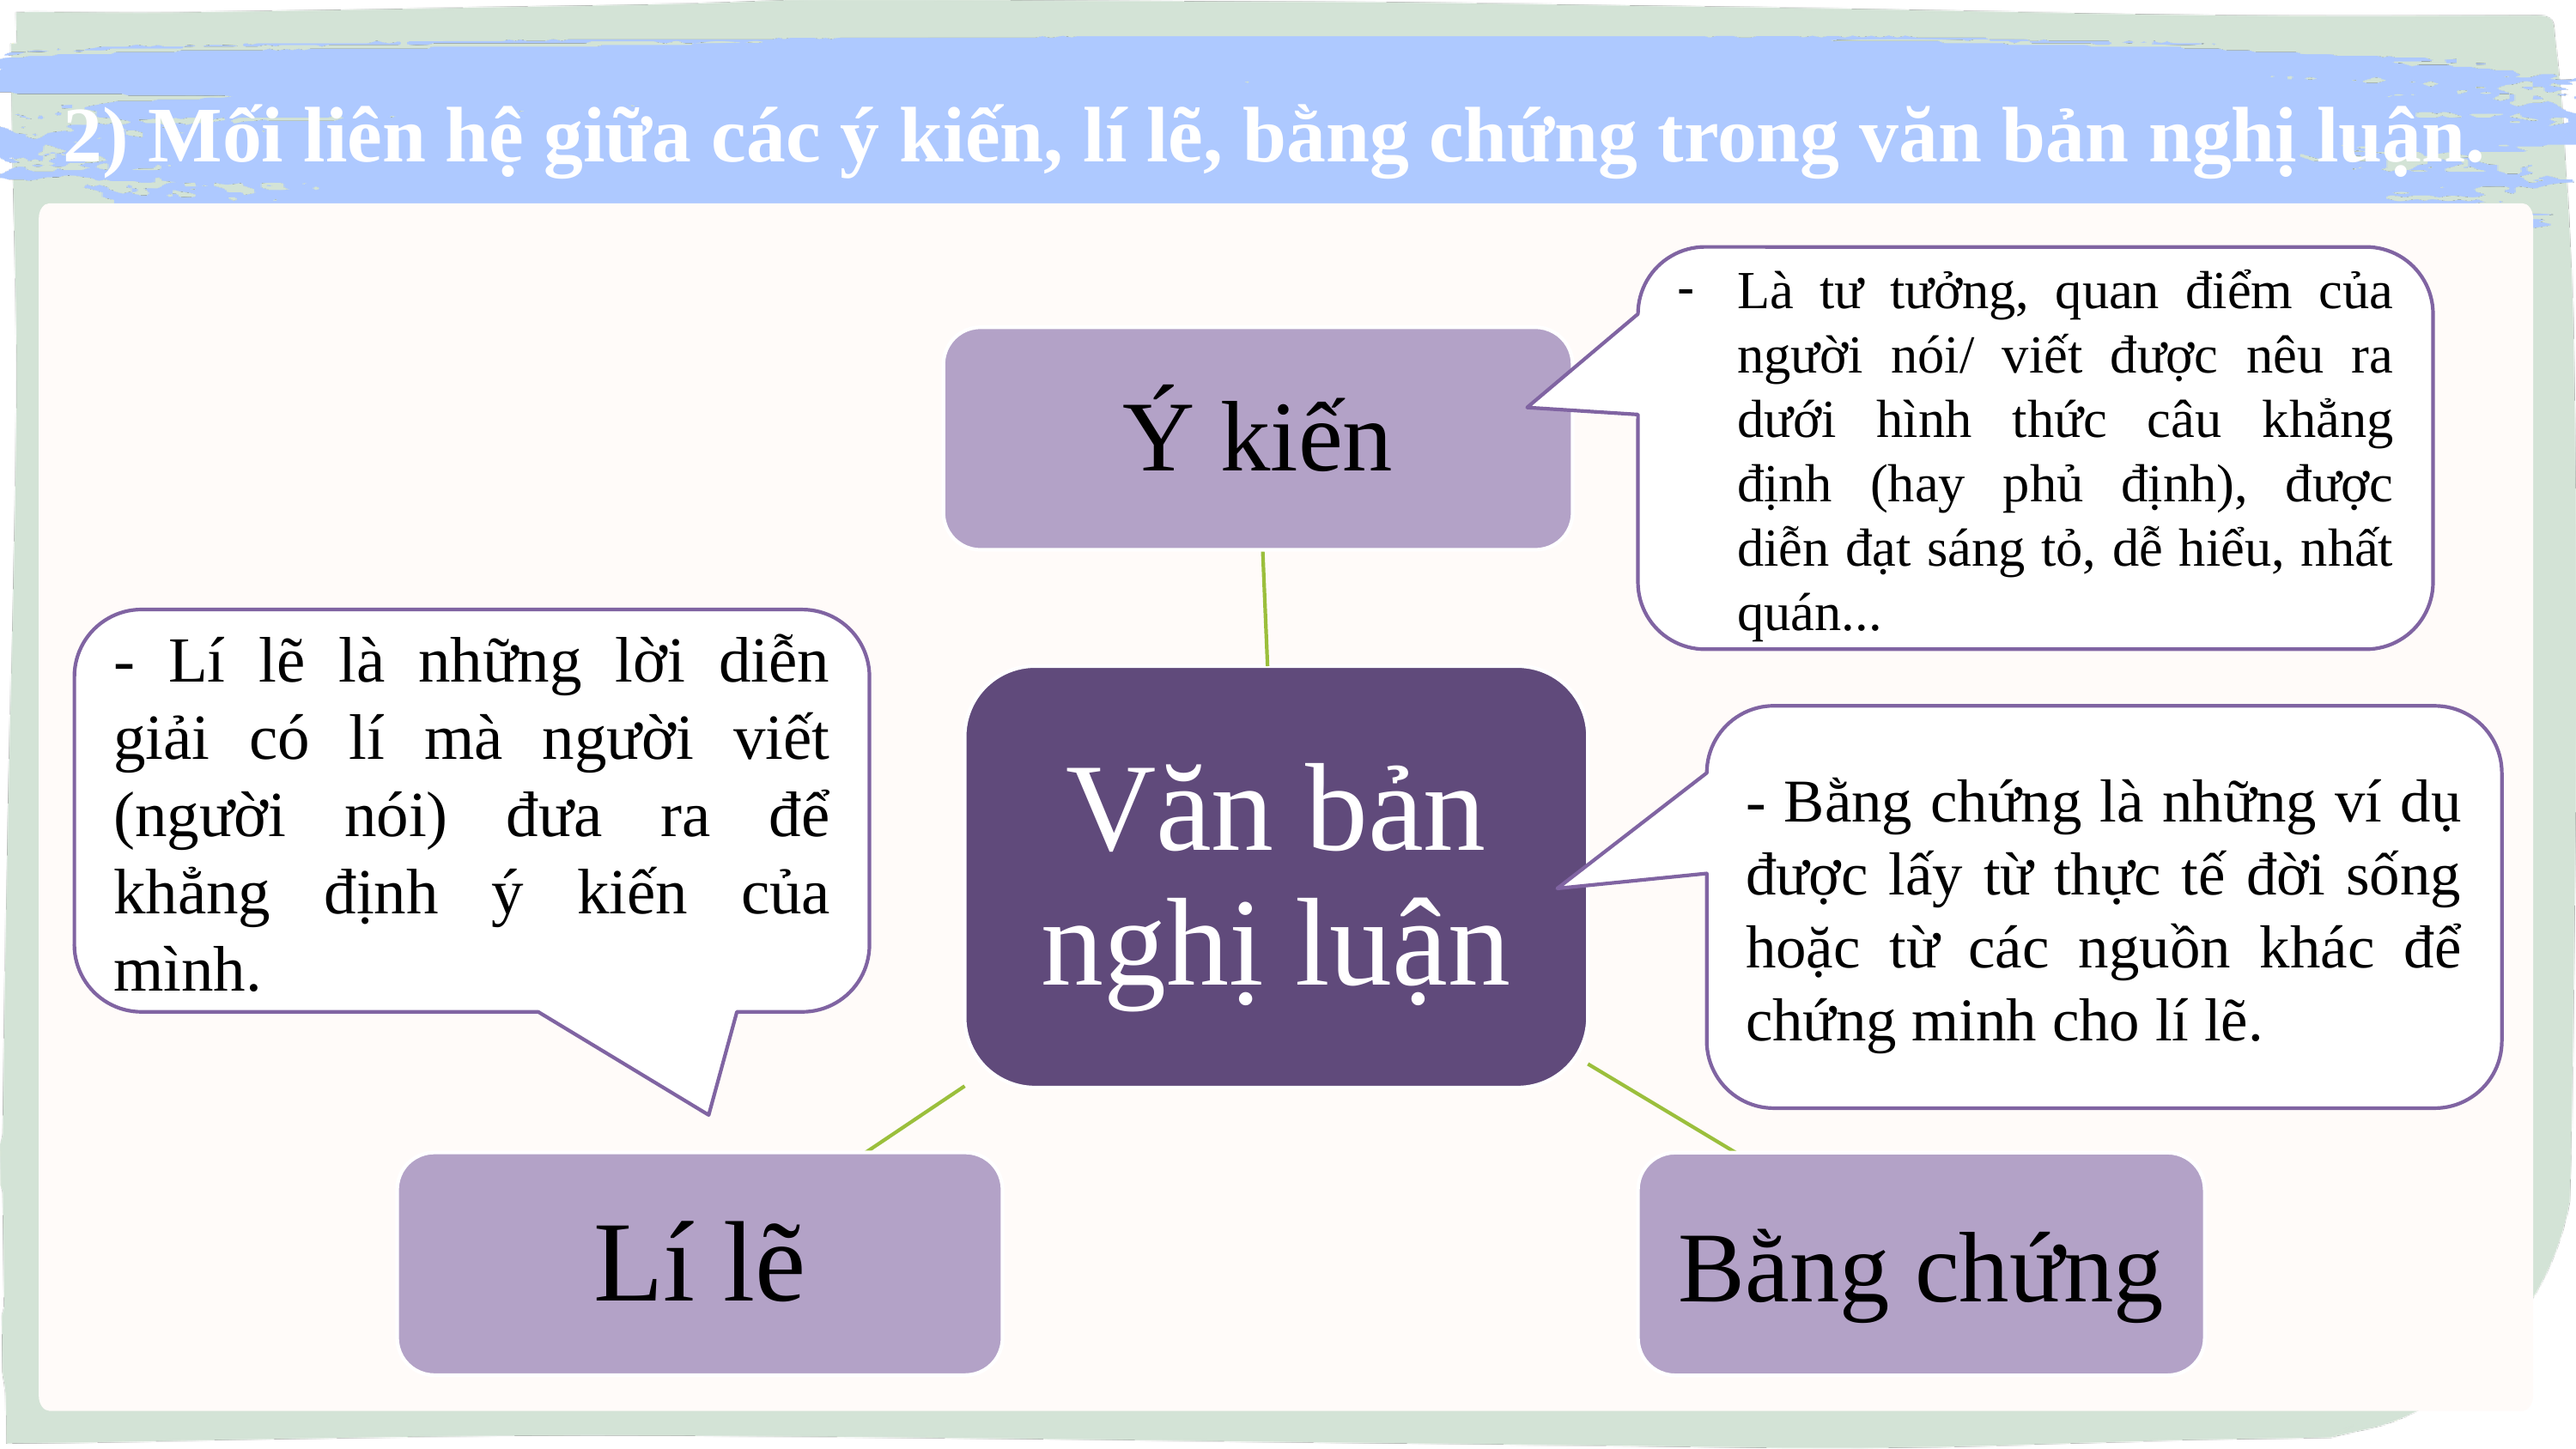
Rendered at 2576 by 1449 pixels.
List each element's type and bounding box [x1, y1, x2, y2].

picture [0, 0, 2576, 1449]
text_box [397, 326, 2205, 1387]
text_box [38, 203, 2534, 1411]
